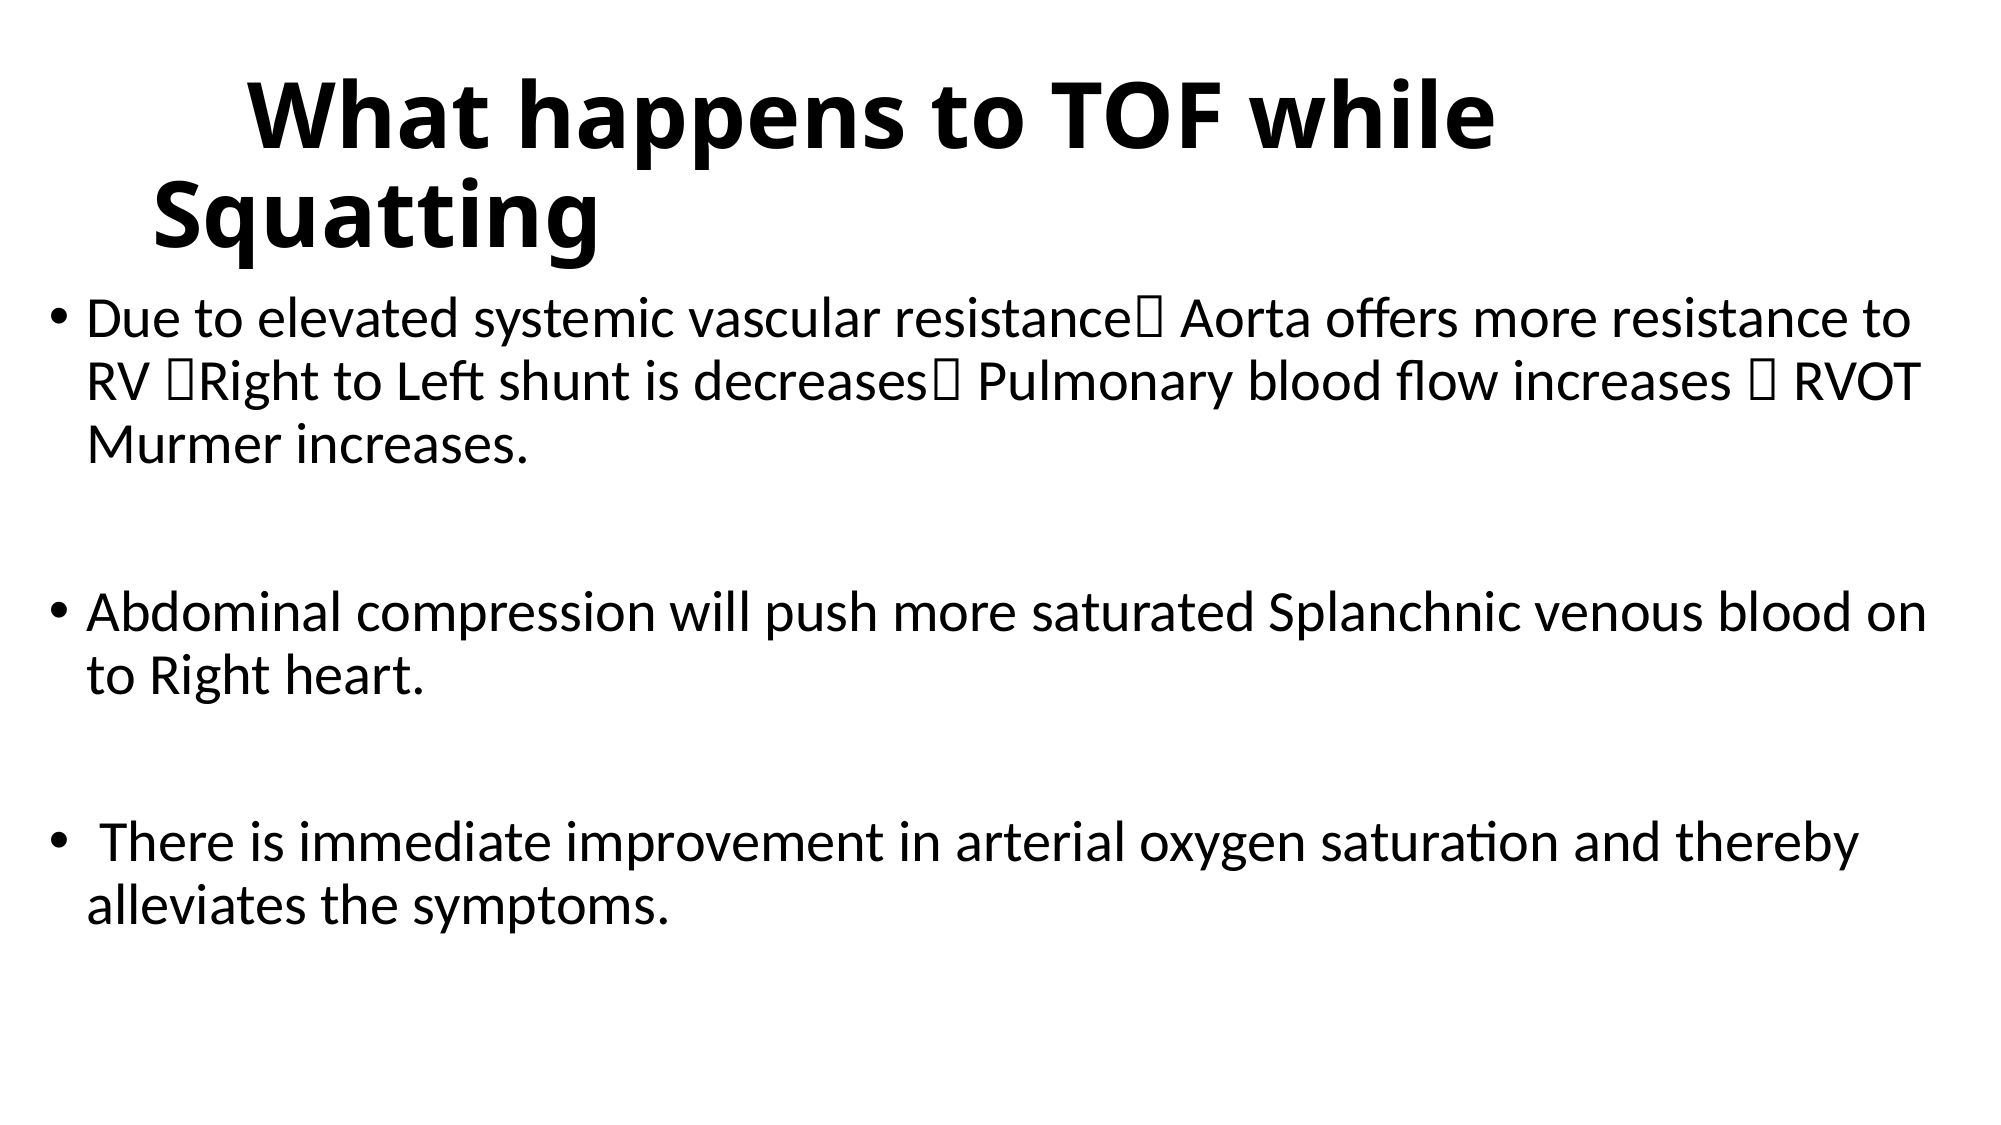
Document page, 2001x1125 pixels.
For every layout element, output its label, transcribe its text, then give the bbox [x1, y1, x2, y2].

list Due to elevated systemic vascular resistance Aorta offers more resistance to RV Right to Left shunt is decreases Pulmonary blood flow increases  RVOT Murmer increases. Abdominal compression will push more saturated Splanchnic venous blood on to Right heart. There is immediate improvement in arterial oxygen saturation and thereby alleviates the symptoms. [33, 280, 1979, 1015]
title What happens to TOF while Squatting [137, 59, 1863, 278]
